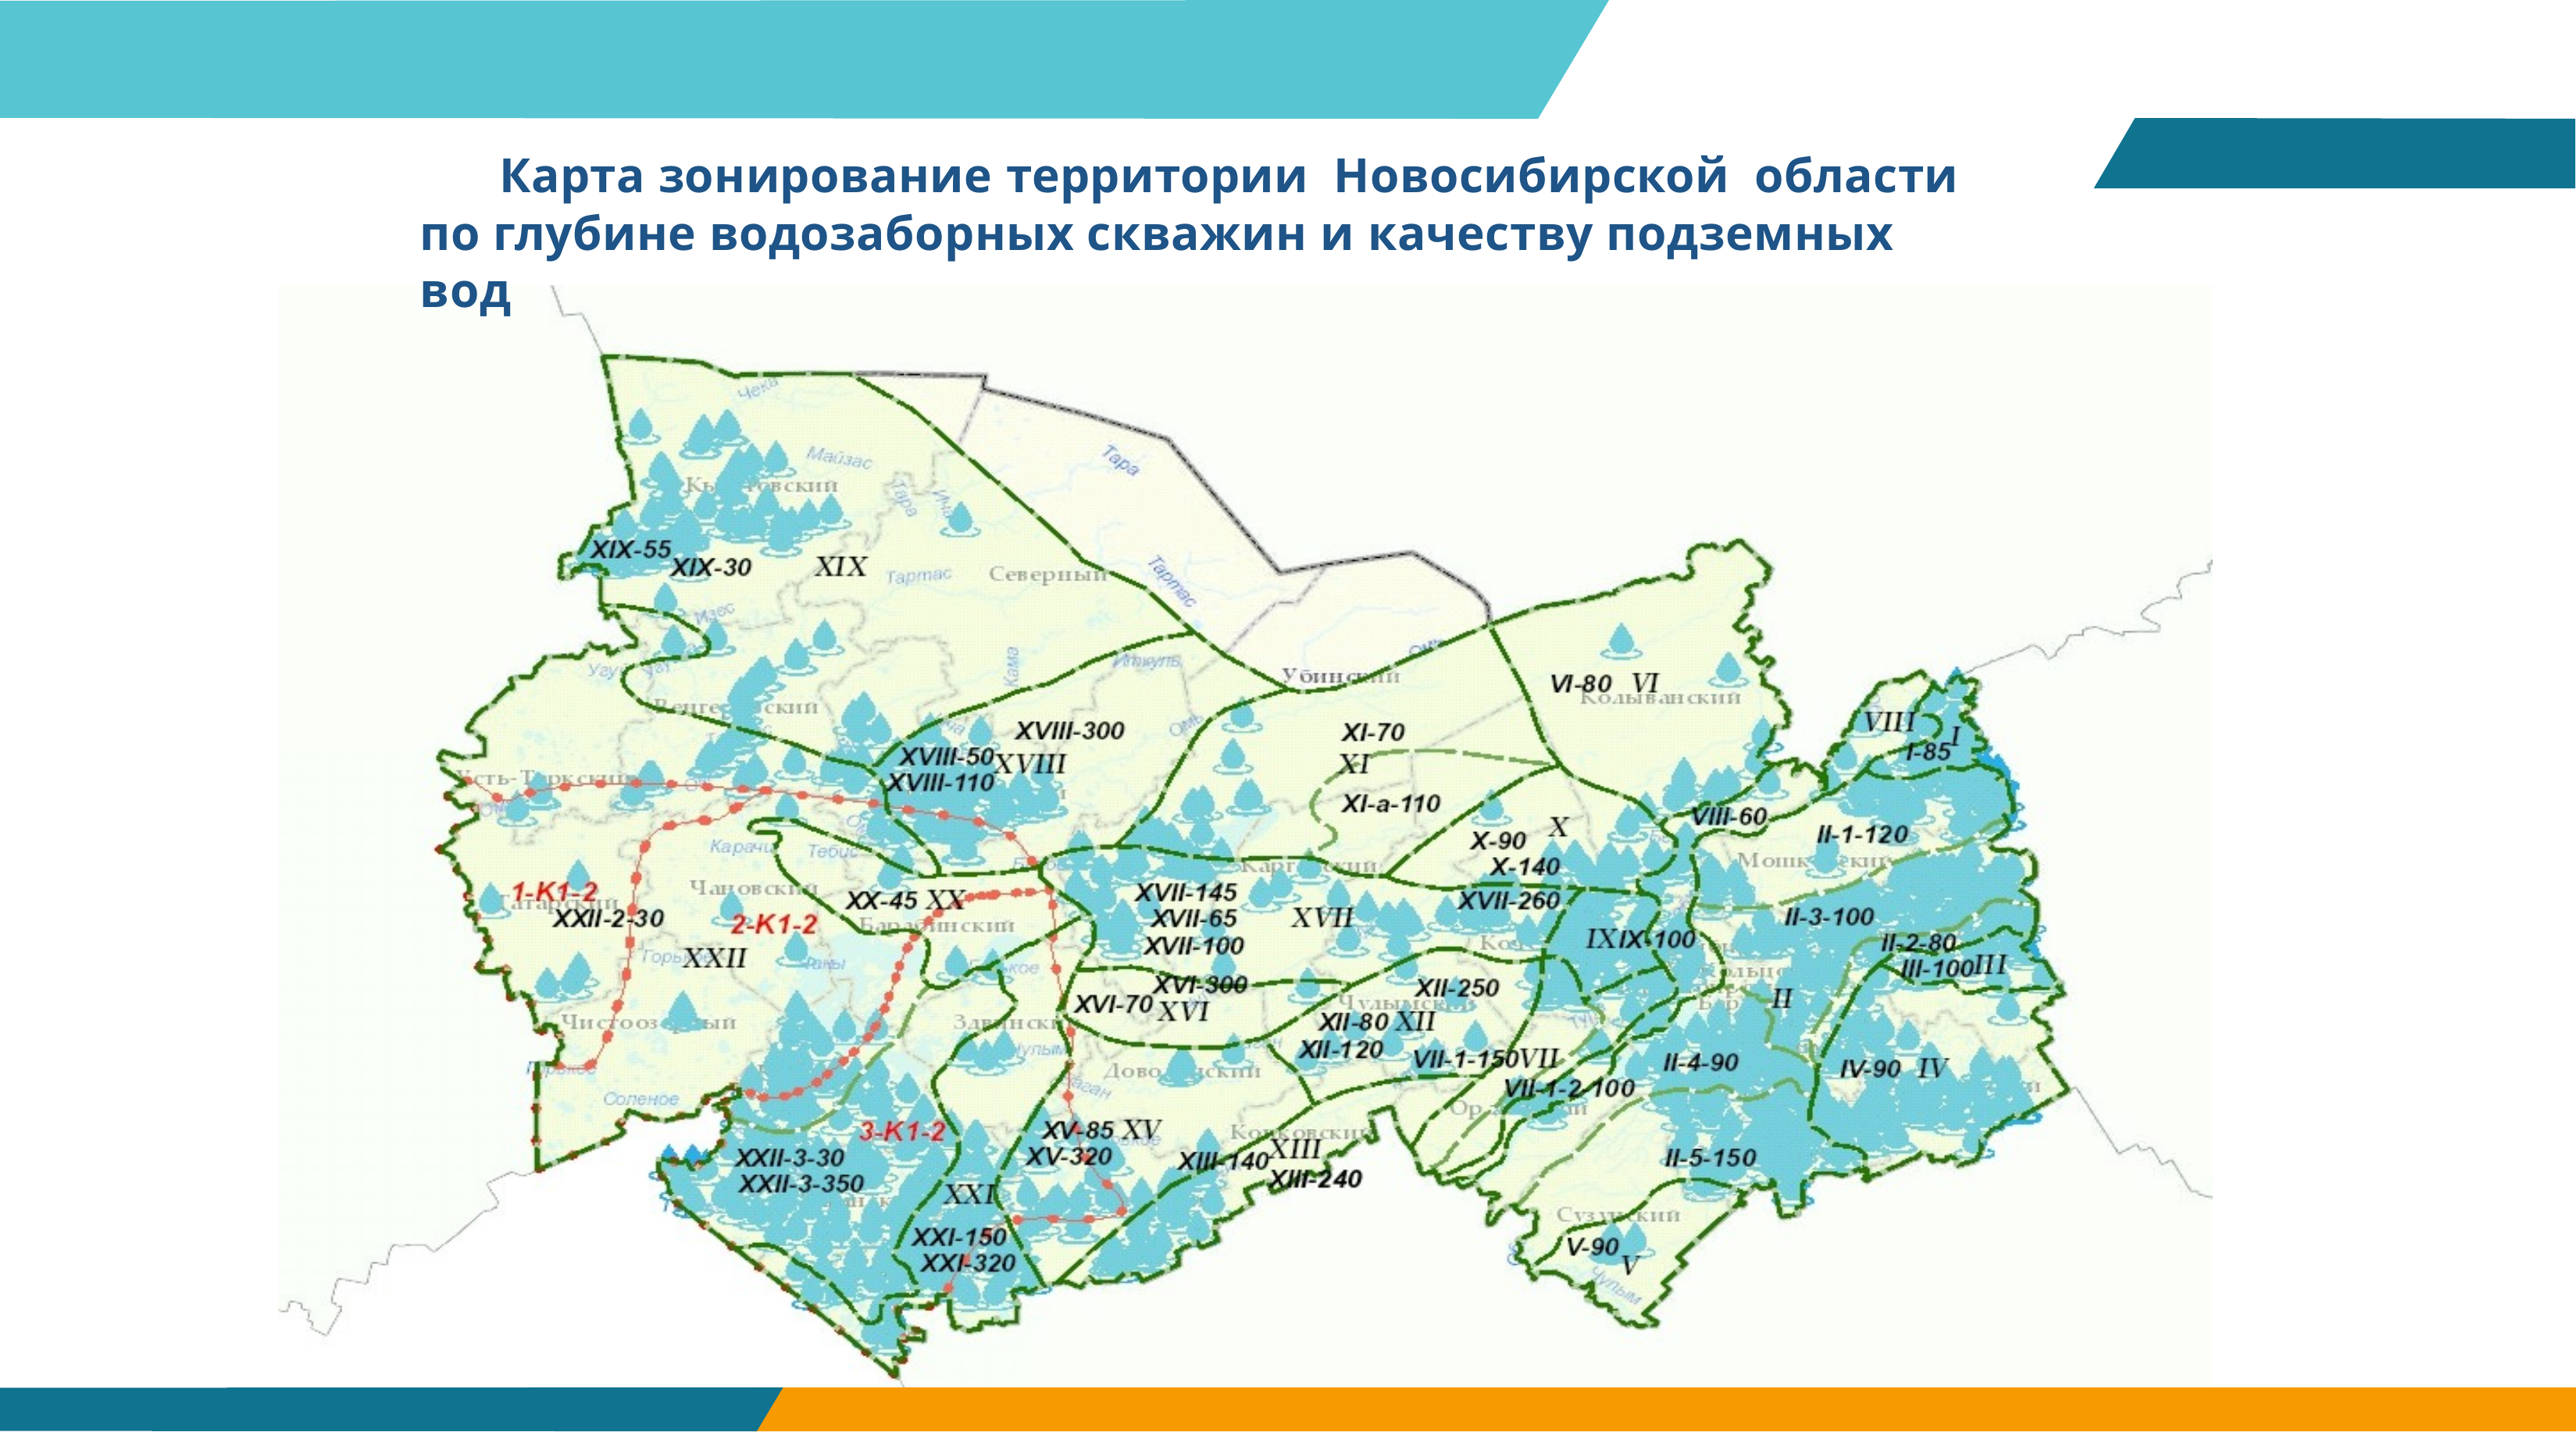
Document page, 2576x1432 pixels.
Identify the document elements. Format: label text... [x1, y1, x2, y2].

text_box [0, 0, 1609, 120]
title Карта зонирование территории Новосибирской области по глубине водозаборных скважин и качеству подземных вод [418, 144, 1987, 282]
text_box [0, 284, 2576, 1432]
text_box [2093, 118, 2576, 189]
